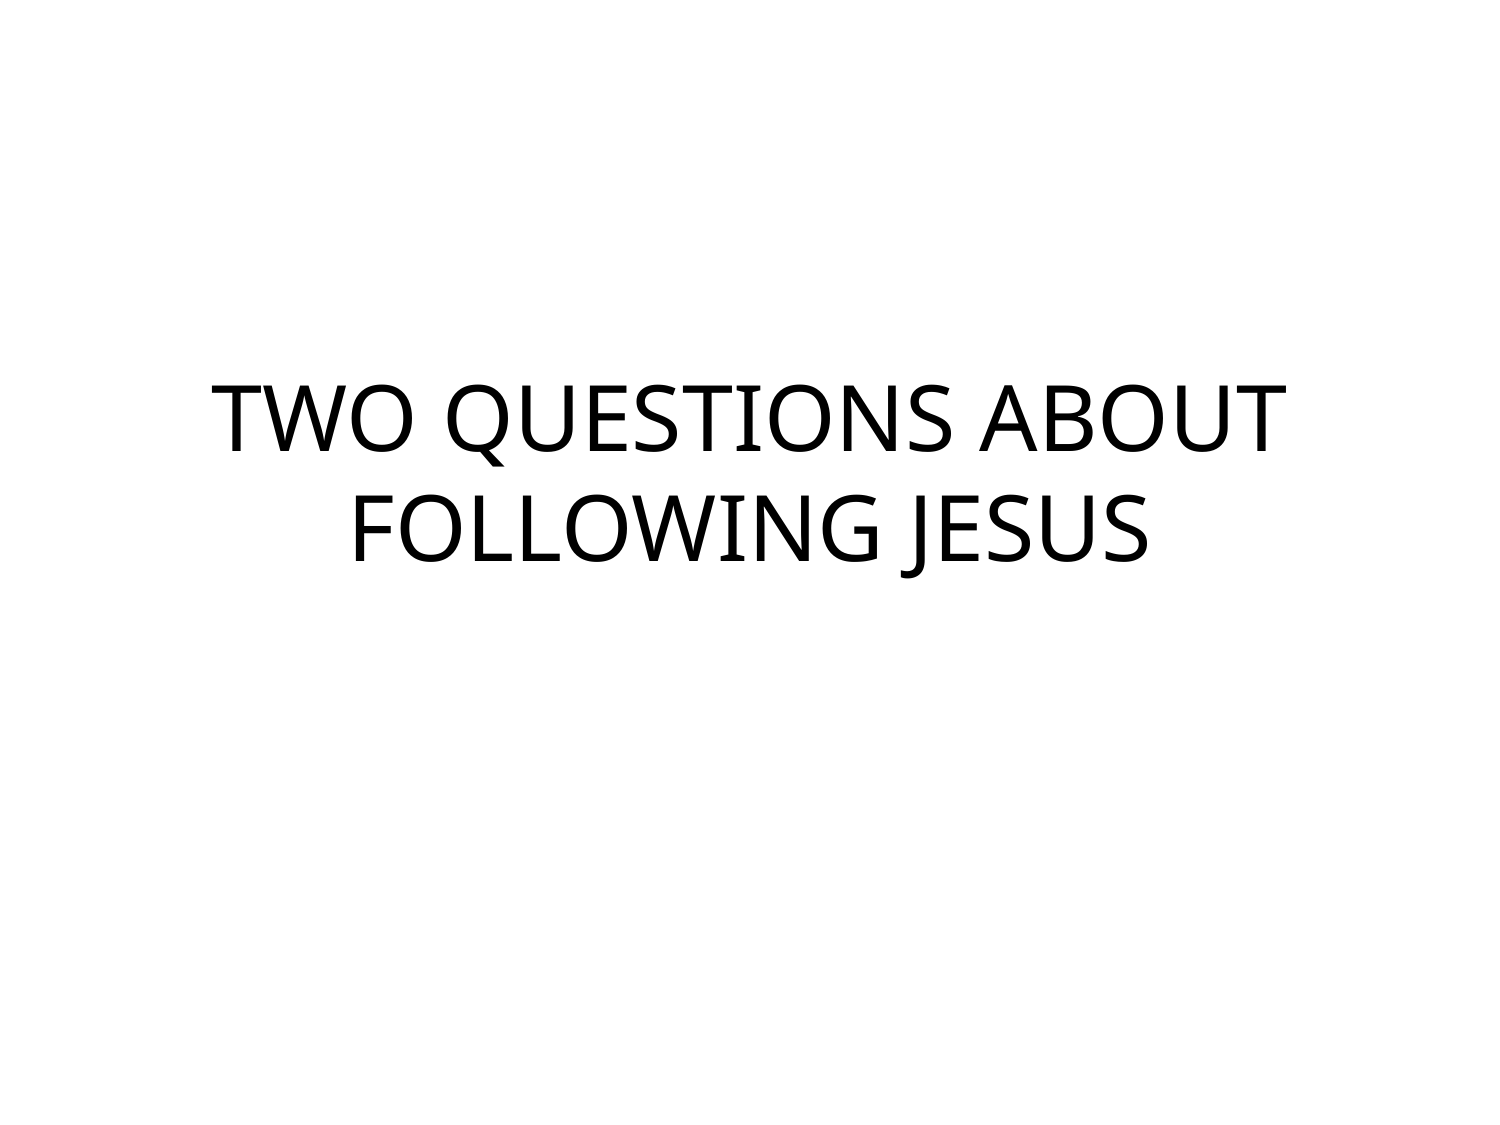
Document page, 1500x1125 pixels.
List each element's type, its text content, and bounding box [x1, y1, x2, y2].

title TWO QUESTIONS ABOUT FOLLOWING JESUS [112, 349, 1388, 591]
